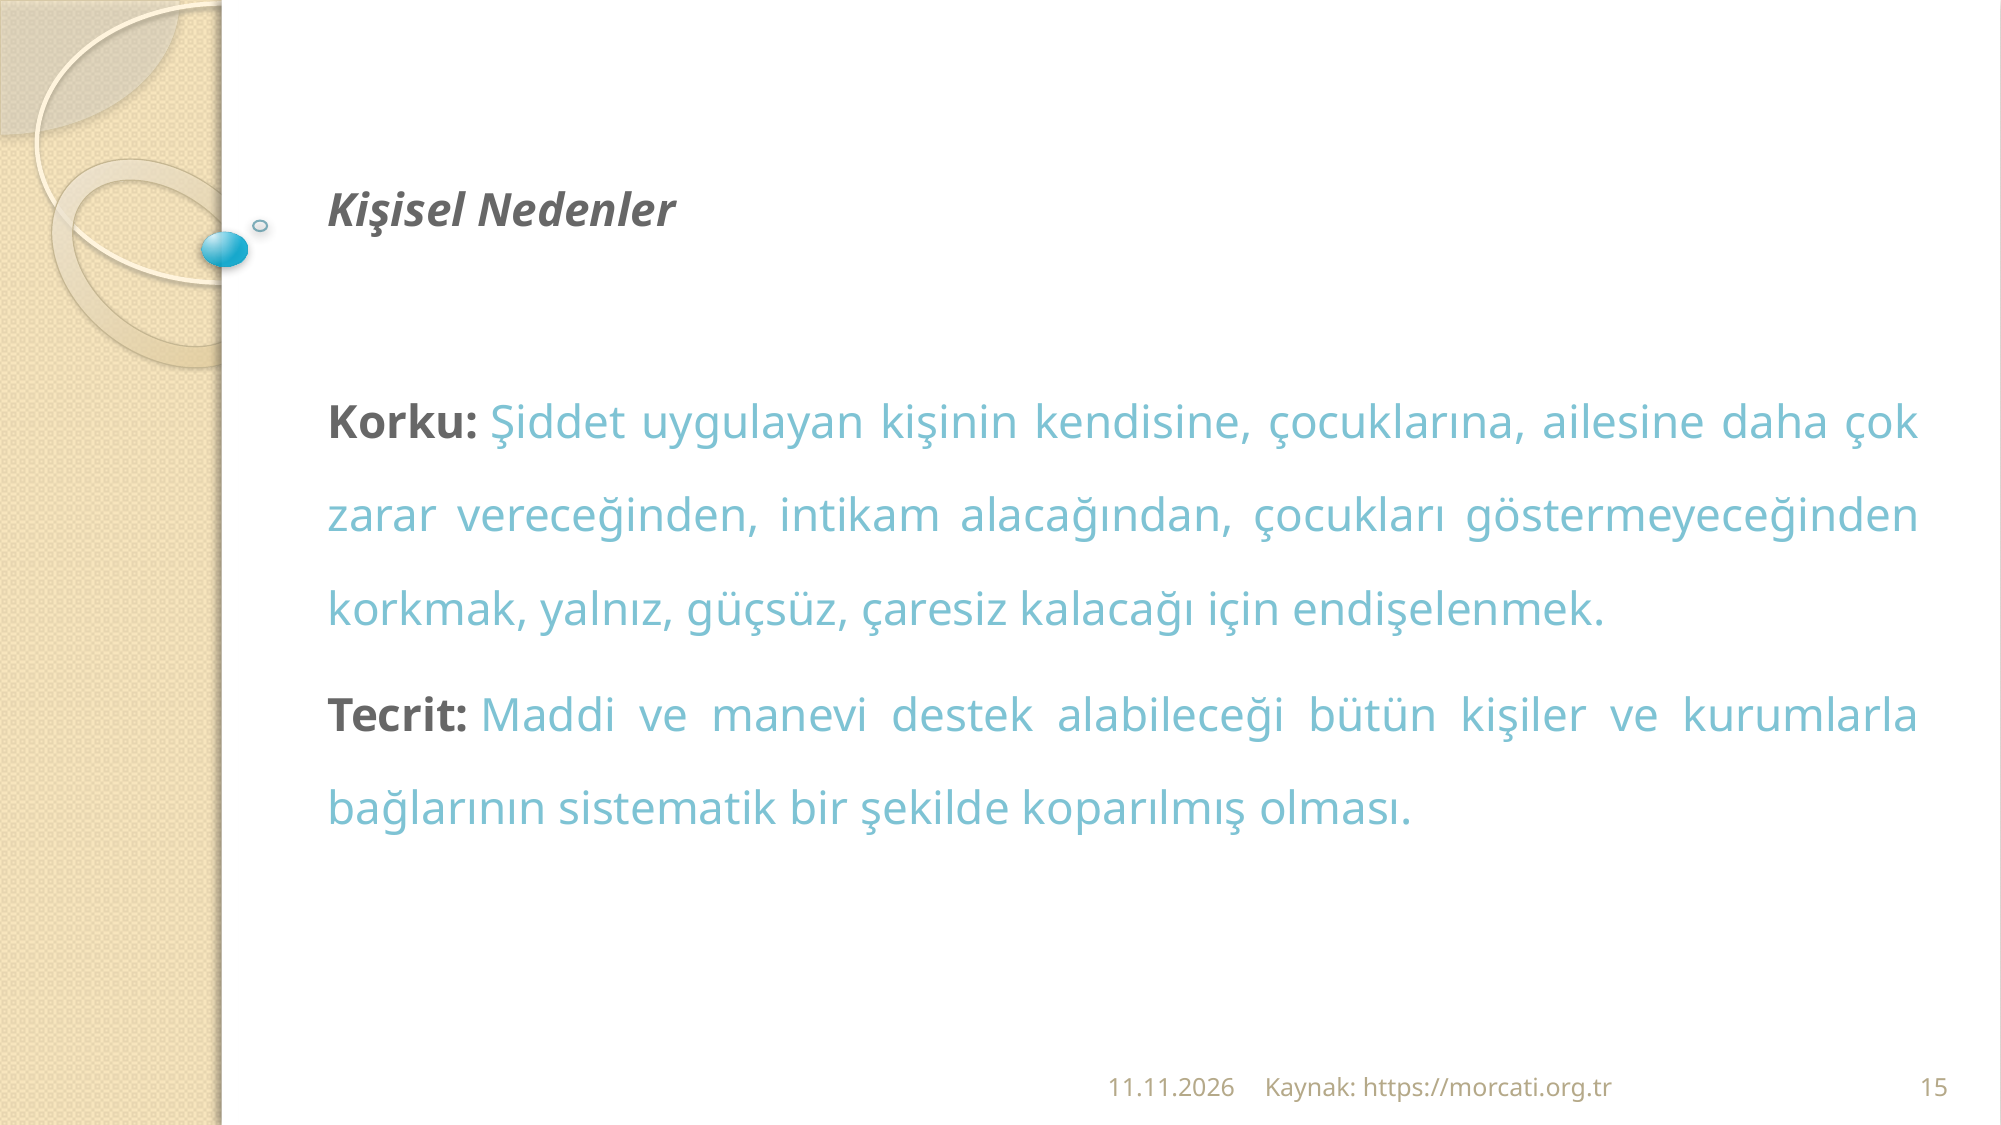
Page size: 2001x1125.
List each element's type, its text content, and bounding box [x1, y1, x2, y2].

subtitle Kişisel Nedenler Korku: Şiddet uygulayan kişinin kendisine, çocuklarına, ailesine daha çok zarar vereceğinden, intikam alacağından, çocukları göstermeyeceğinden korkmak, yalnız, güçsüz, çaresiz kalacağı için endişelenmek. Tecrit: Maddi ve manevi destek alabileceği bütün kişiler ve kurumlarla bağlarının sistematik bir şekilde koparılmış olması. [308, 142, 1936, 1052]
slide_number 15 [1883, 1034, 1984, 1113]
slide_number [783, 1034, 1250, 1113]
footer Kaynak: https://morcati.org.tr [1250, 1034, 1883, 1113]
